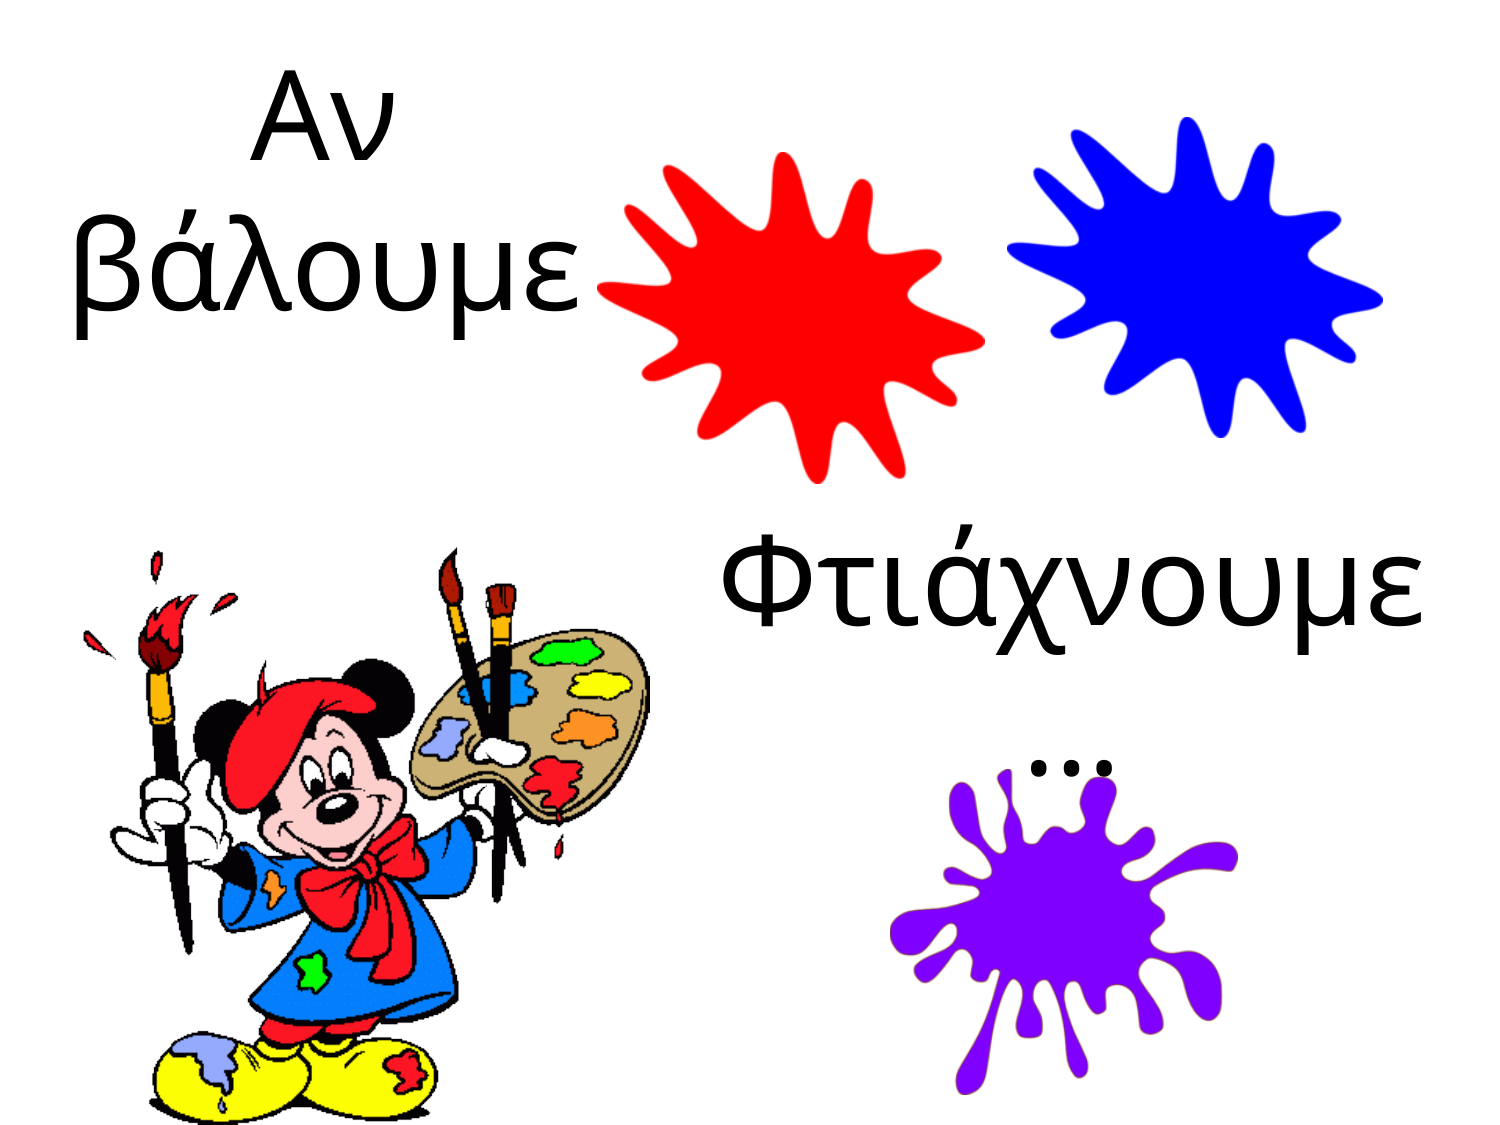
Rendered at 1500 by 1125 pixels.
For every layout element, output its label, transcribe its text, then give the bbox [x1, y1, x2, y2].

picture [81, 546, 650, 1125]
picture [597, 152, 985, 484]
picture [890, 768, 1238, 1096]
text_box Φτιάχνουμε … [665, 548, 1479, 773]
picture [1007, 116, 1383, 439]
text_box Αν βάλουμε [0, 91, 652, 303]
